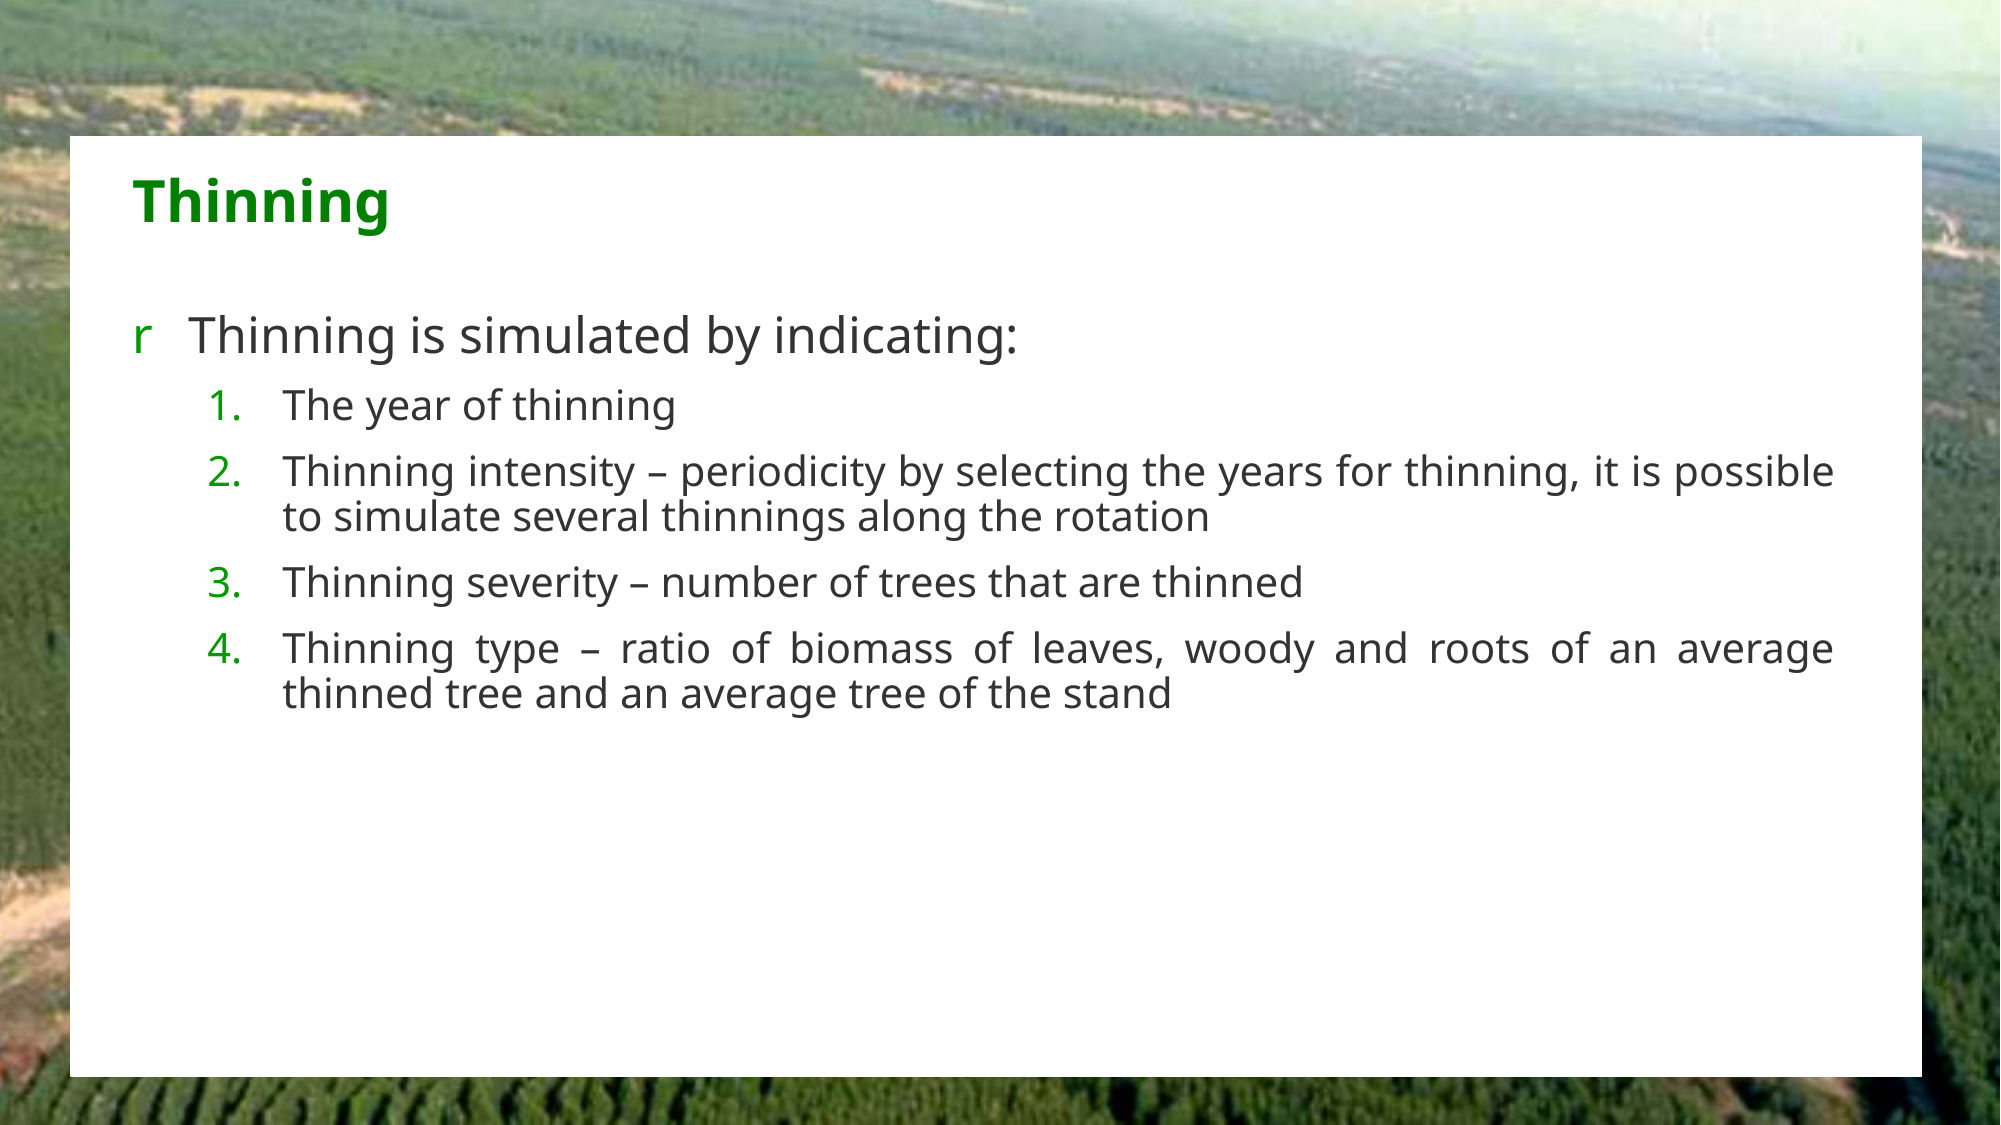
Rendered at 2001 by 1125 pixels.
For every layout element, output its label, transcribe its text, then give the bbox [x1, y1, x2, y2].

list Thinning Thinning is simulated by indicating: The year of thinning Thinning intensity – periodicity by selecting the years for thinning, it is possible to simulate several thinnings along the rotation Thinning severity – number of trees that are thinned Thinning type – ratio of biomass of leaves, woody and roots of an average thinned tree and an average tree of the stand [73, 136, 1925, 1069]
picture [0, 0, 2000, 1125]
